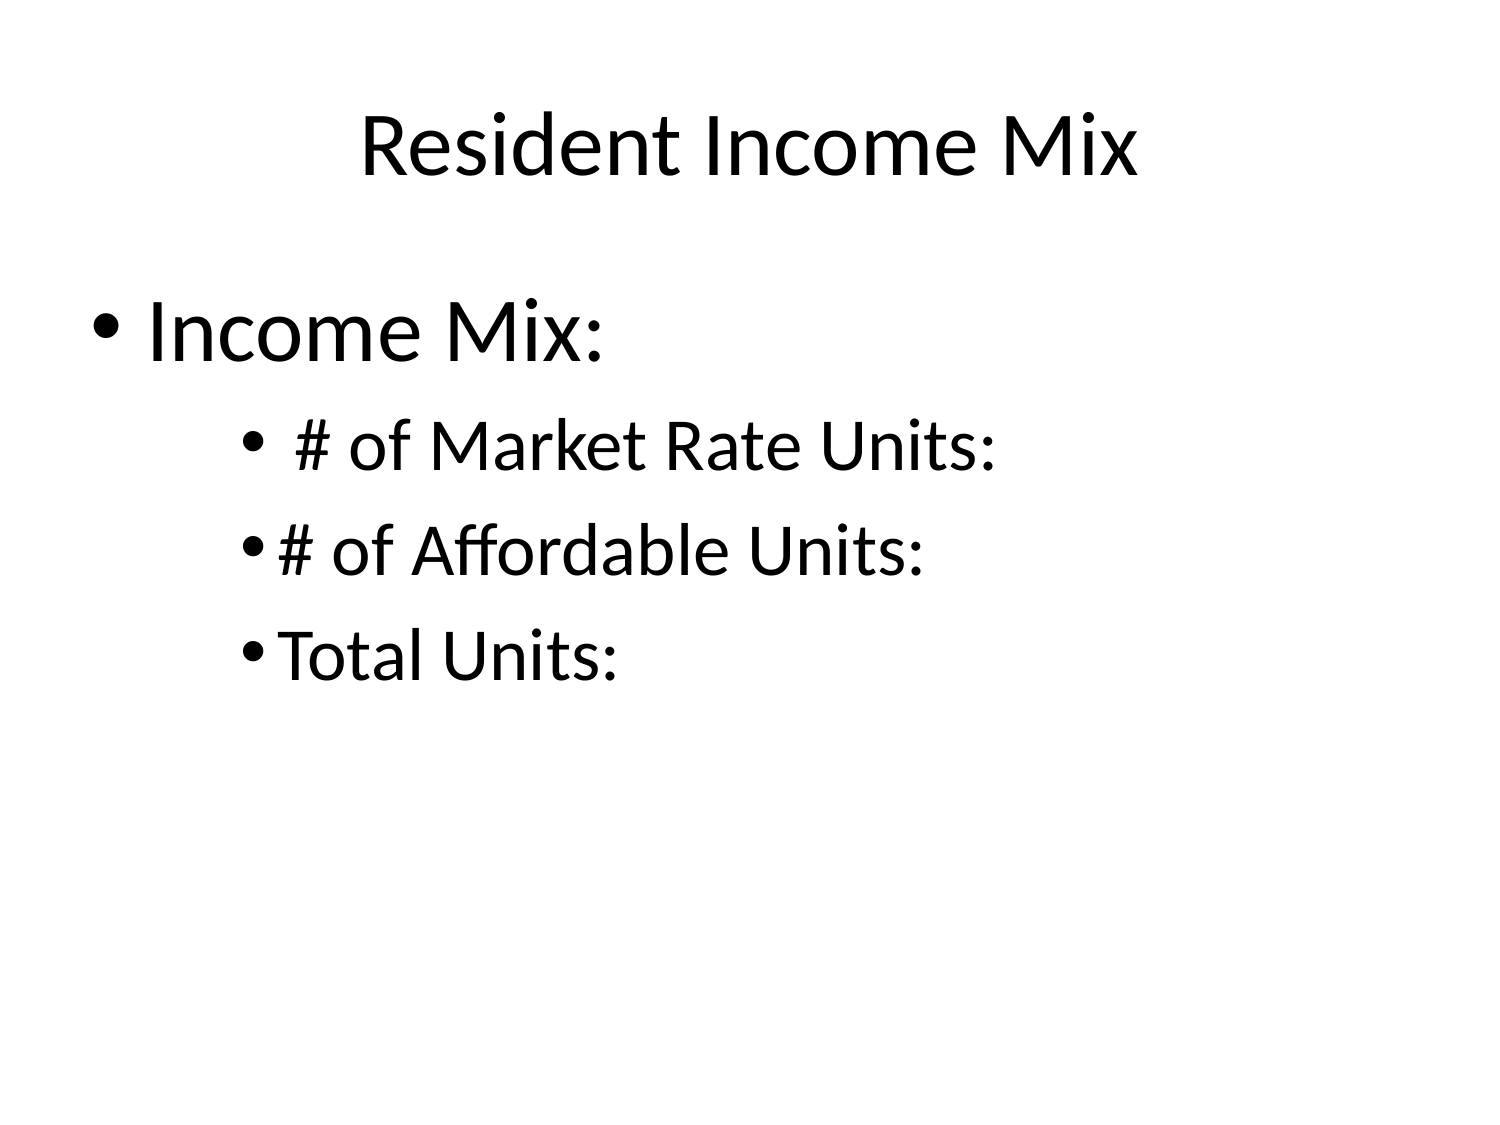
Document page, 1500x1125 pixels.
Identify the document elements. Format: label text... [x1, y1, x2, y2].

title Resident Income Mix [75, 45, 1425, 233]
list Income Mix: # of Market Rate Units: # of Affordable Units: Total Units: [75, 262, 1425, 1005]
